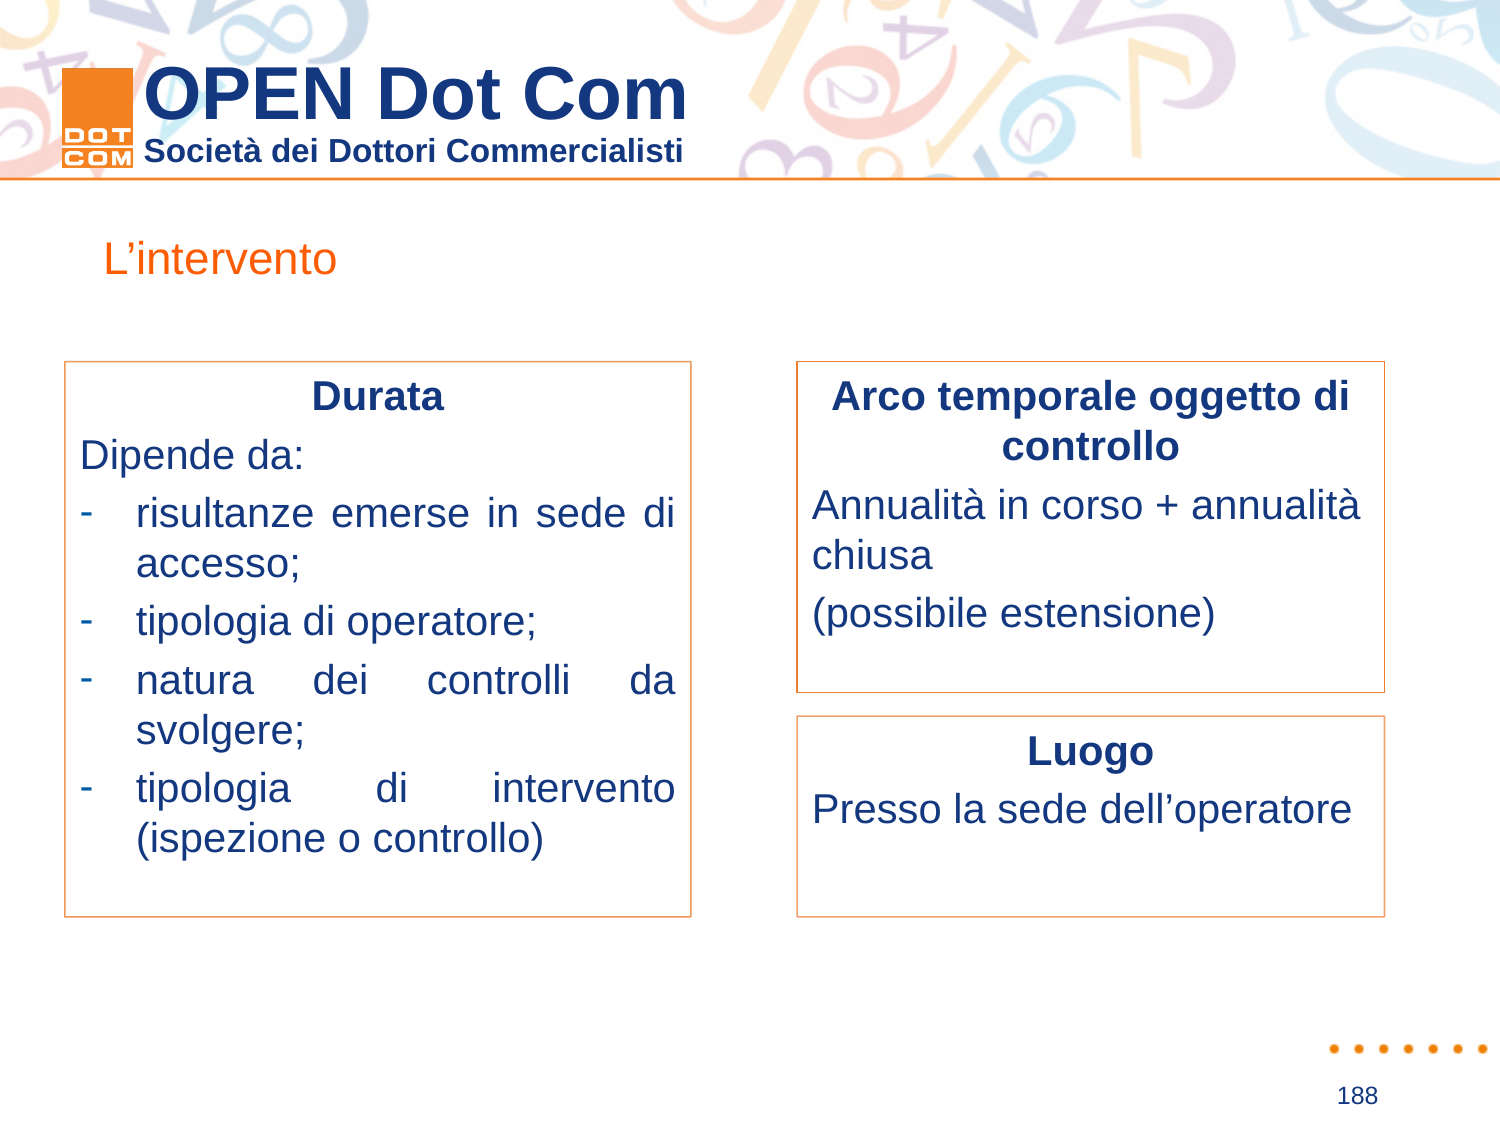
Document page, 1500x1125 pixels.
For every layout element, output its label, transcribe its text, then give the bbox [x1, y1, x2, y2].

text_box Luogo Presso la sede dell’operatore [797, 716, 1385, 917]
picture [0, 181, 1500, 1125]
text_box [41, 314, 1436, 1047]
picture [0, 0, 1500, 177]
text_box L’intervento [88, 220, 1361, 314]
text_box Arco temporale oggetto di controllo Annualità in corso + annualità chiusa (possibile estensione) [797, 361, 1385, 693]
text_box Durata Dipende da: risultanze emerse in sede di accesso; tipologia di operatore; natura dei controlli da svolgere; tipologia di intervento (ispezione o controllo) [64, 361, 691, 917]
